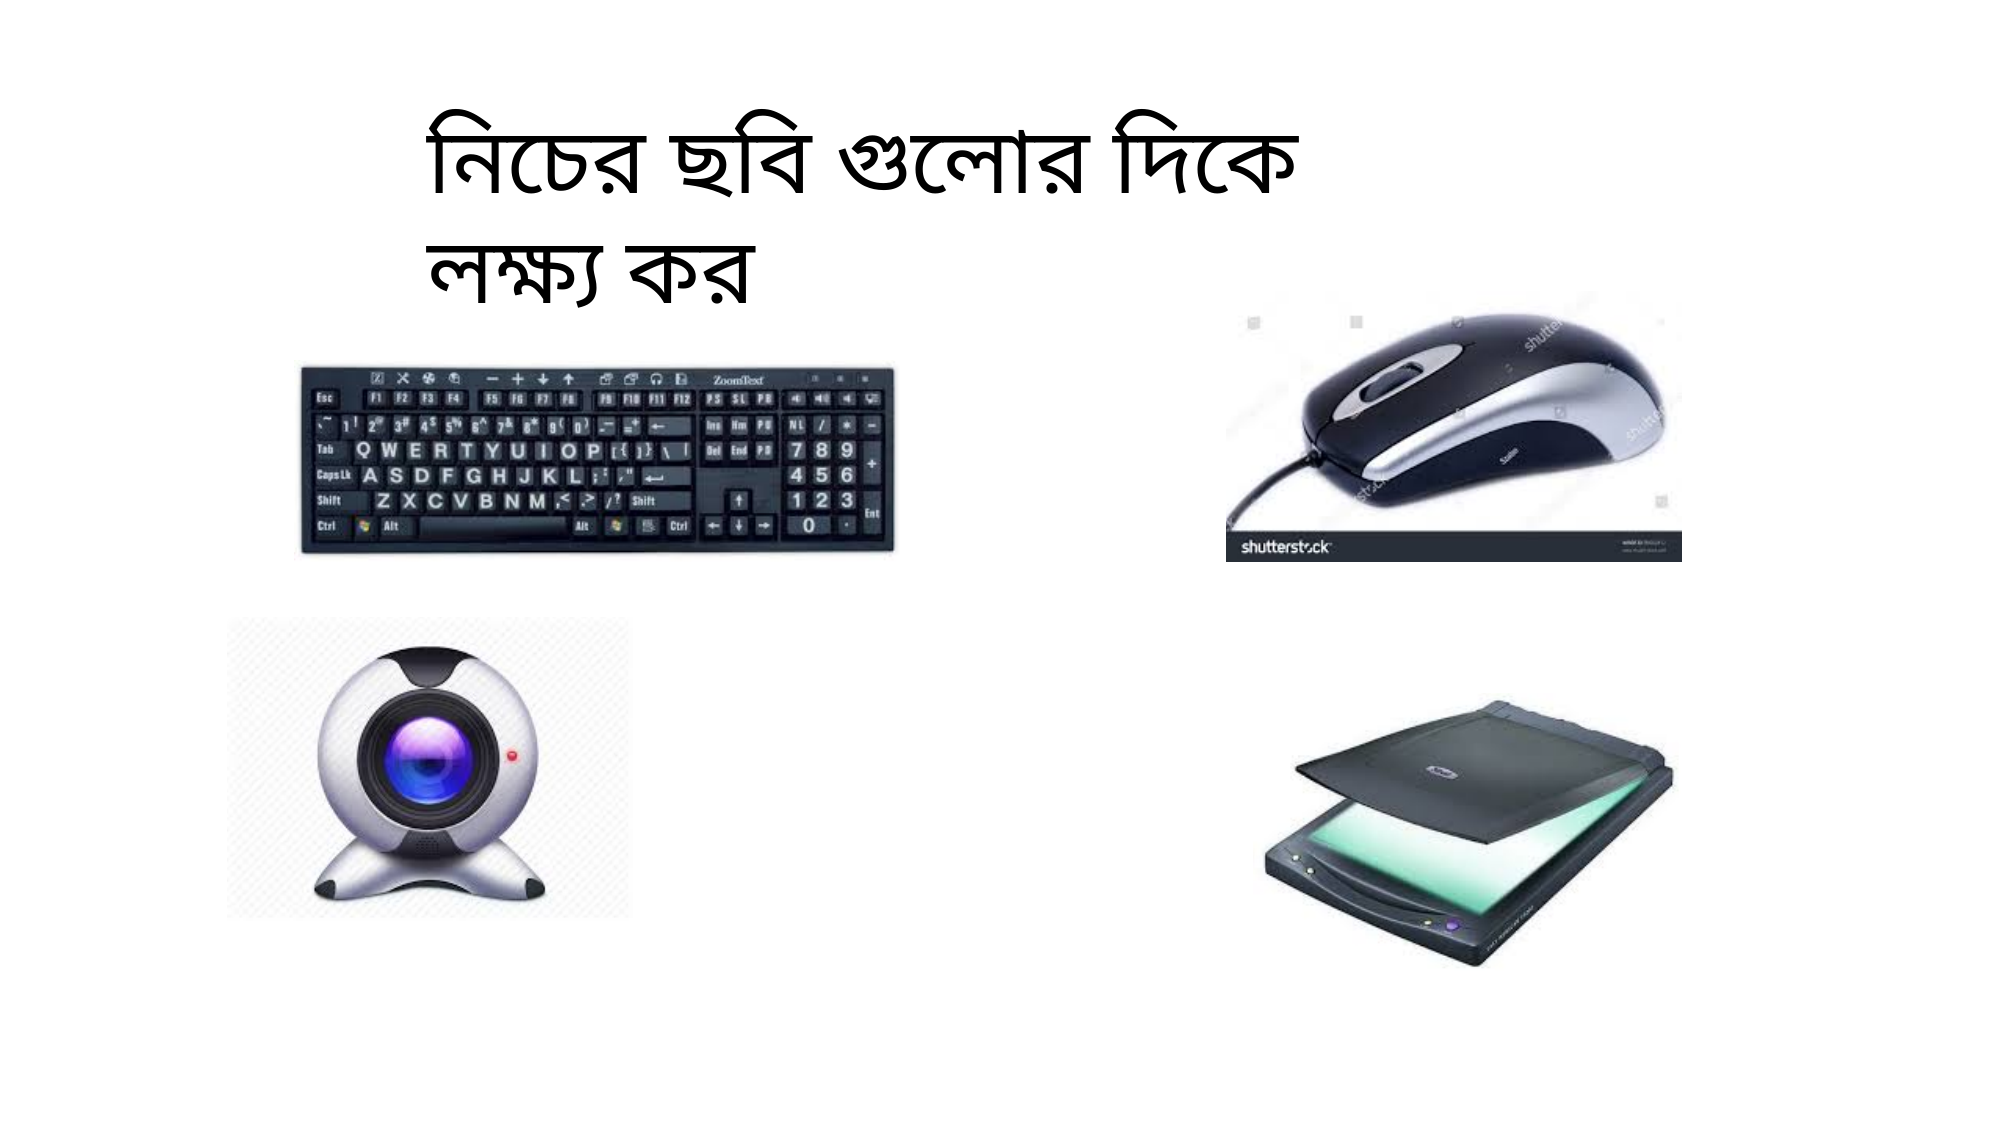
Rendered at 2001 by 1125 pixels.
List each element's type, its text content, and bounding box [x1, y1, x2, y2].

picture [1253, 693, 1682, 981]
text_box নিচের ছবি গুলোর দিকে লক্ষ্য কর [413, 94, 1445, 330]
picture [1226, 291, 1682, 563]
picture [294, 360, 903, 563]
picture [227, 617, 633, 921]
